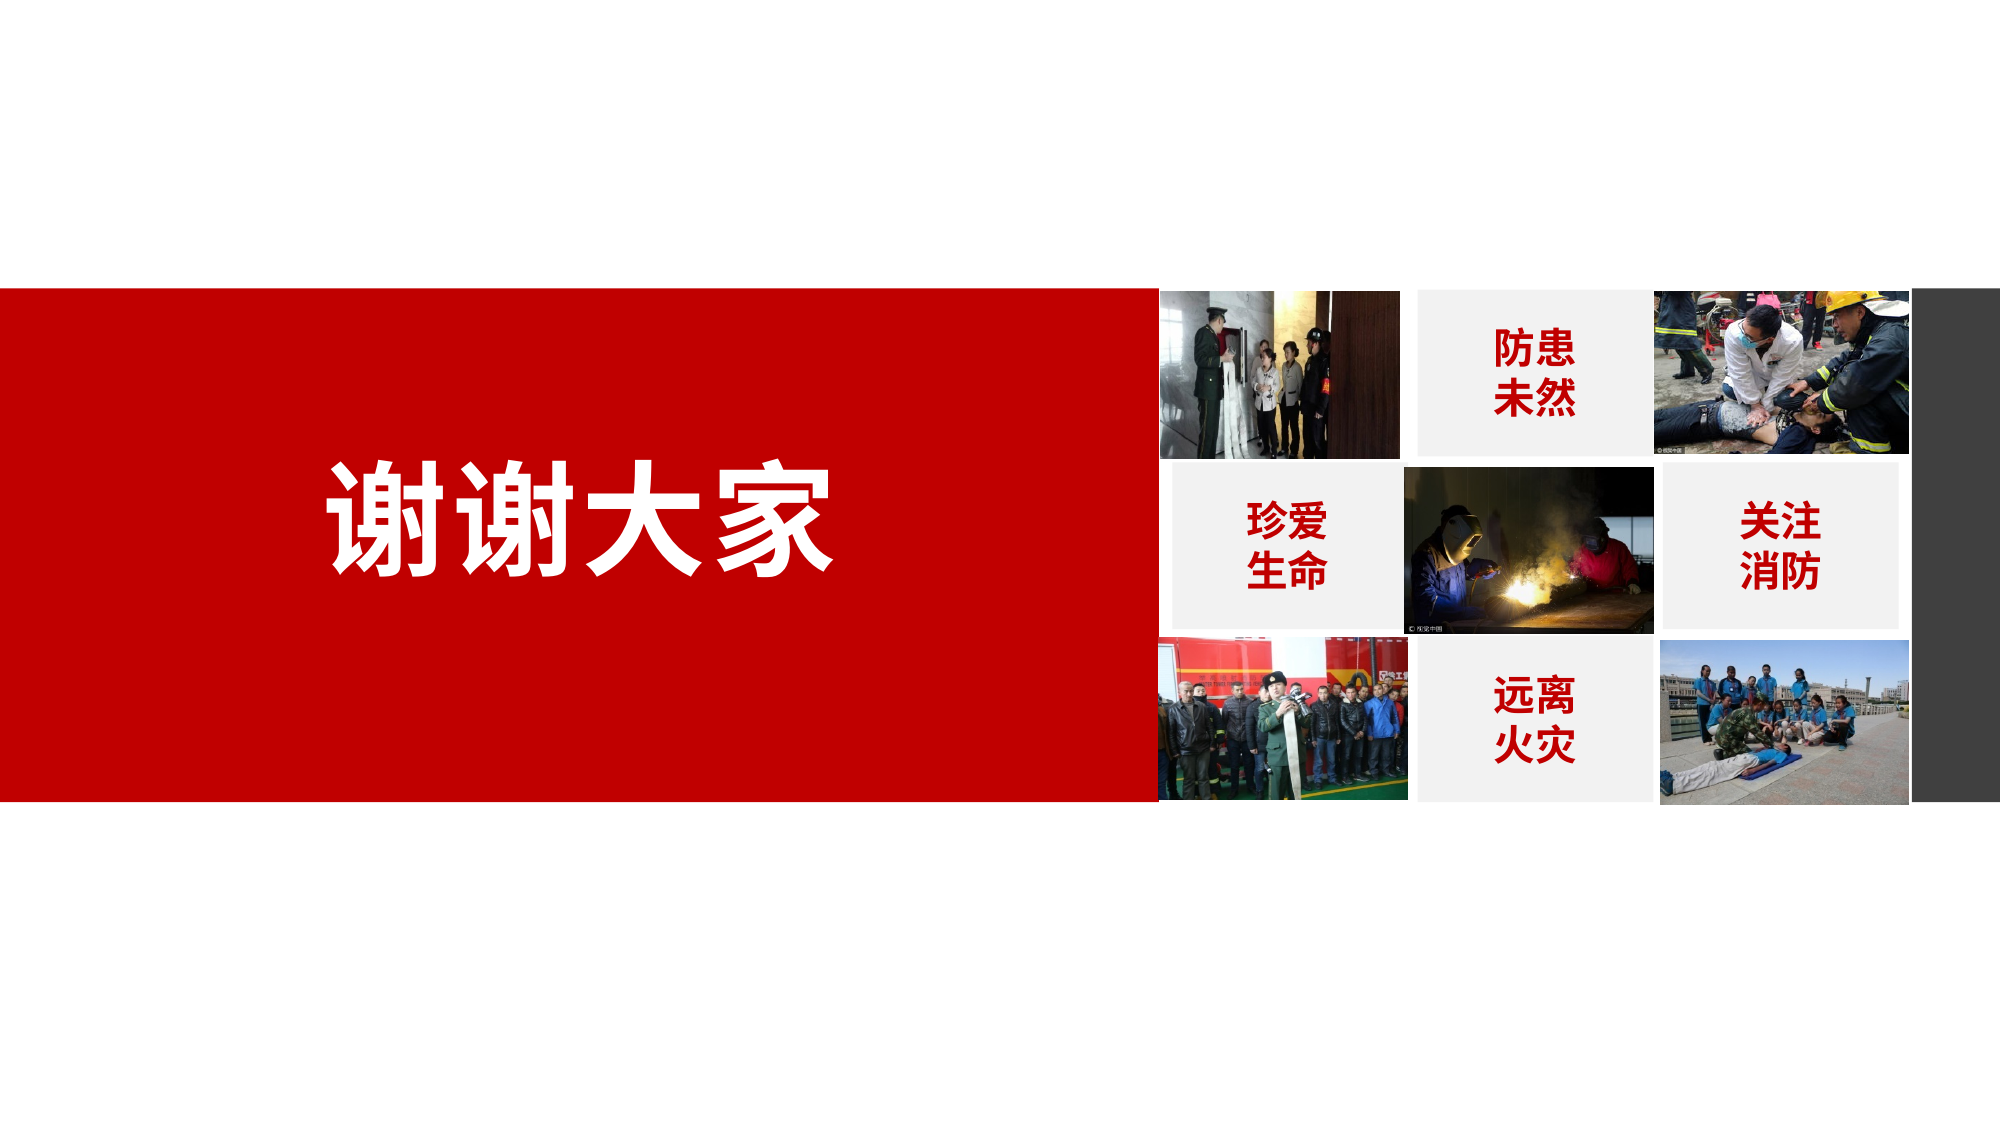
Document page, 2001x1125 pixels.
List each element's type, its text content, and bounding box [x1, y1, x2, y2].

text_box 谢谢大家 [37, 438, 1122, 595]
text_box 关注消防 [1730, 495, 1831, 596]
text_box 珍爱生命 [1237, 495, 1338, 596]
picture [1160, 291, 1401, 459]
text_box 远离火灾 [1487, 668, 1585, 769]
picture [1158, 637, 1409, 801]
text_box [1157, 286, 1910, 804]
text_box [1417, 289, 1654, 457]
picture [1404, 467, 1654, 634]
text_box 防患未然 [1487, 322, 1585, 423]
text_box [1417, 641, 1654, 803]
text_box [0, 286, 1157, 804]
text_box [1910, 286, 2000, 804]
text_box [1662, 462, 1899, 630]
text_box [1172, 462, 1409, 630]
picture [1653, 291, 1909, 454]
picture [1660, 640, 1909, 805]
